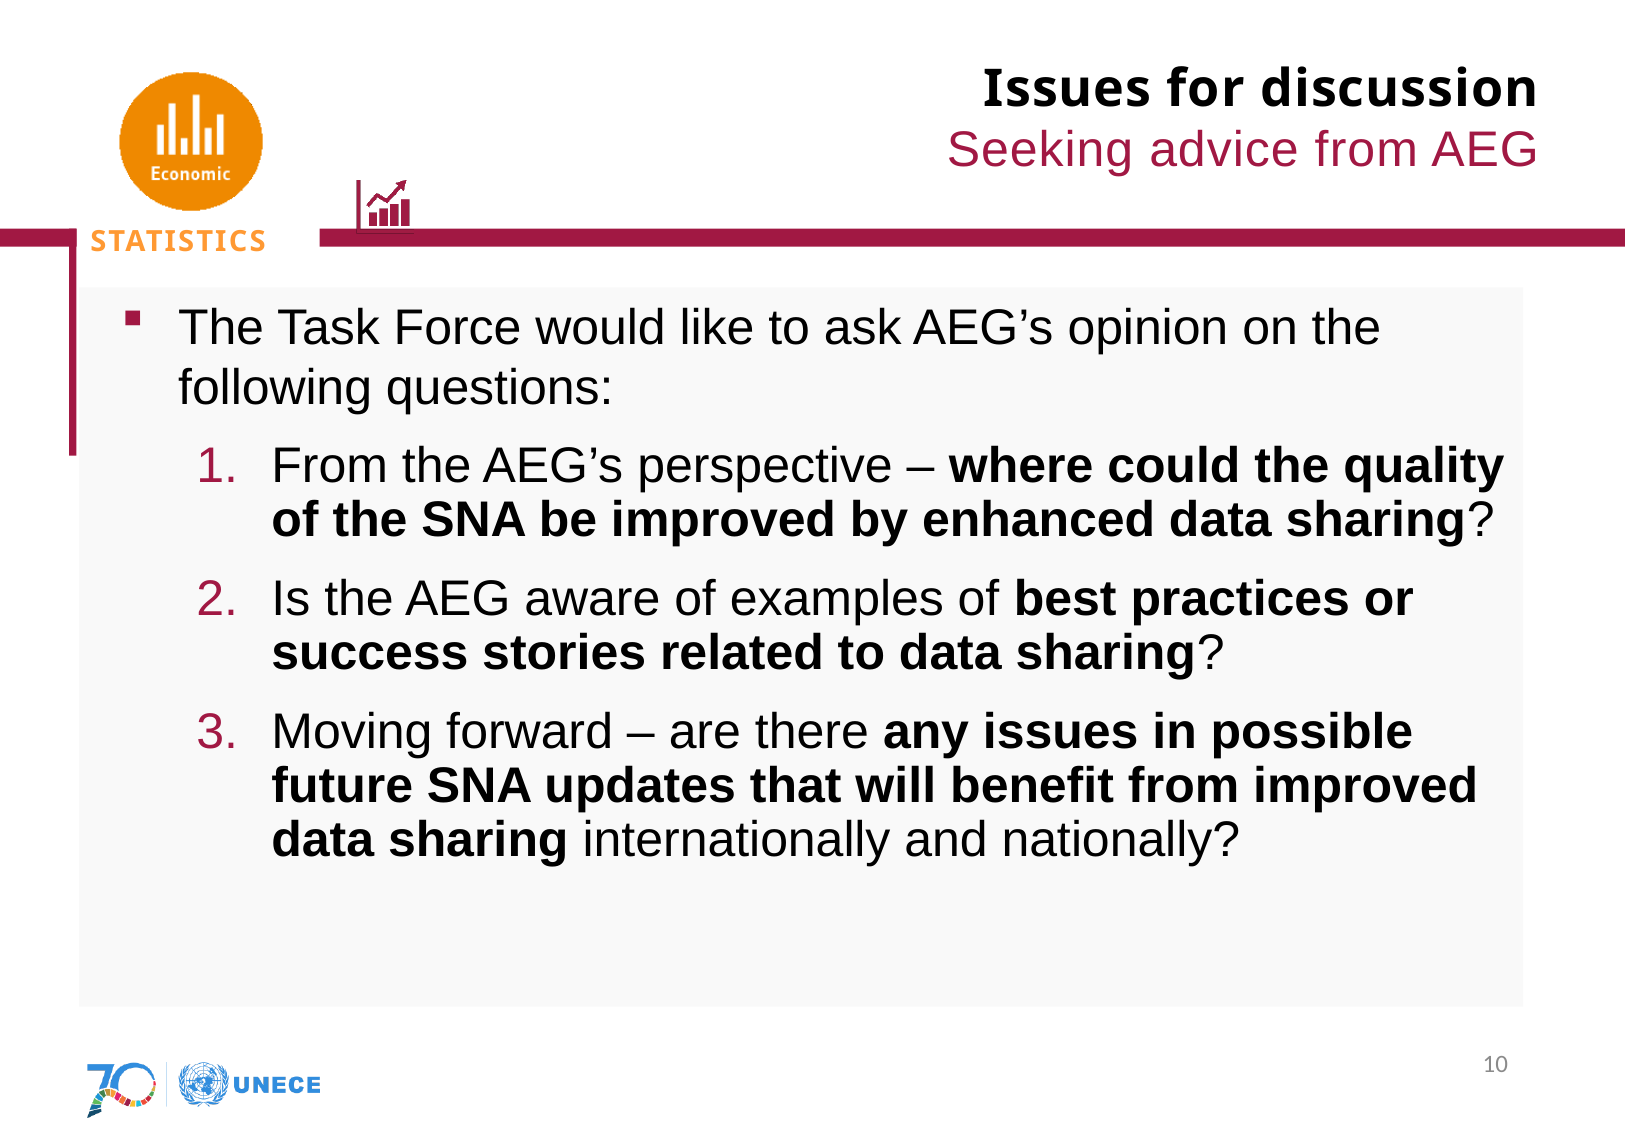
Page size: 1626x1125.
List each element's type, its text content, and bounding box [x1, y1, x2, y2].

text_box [0, 178, 1625, 1118]
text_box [111, 67, 268, 215]
text_box Issues for discussion Seeking advice from AEG [75, 34, 1555, 178]
